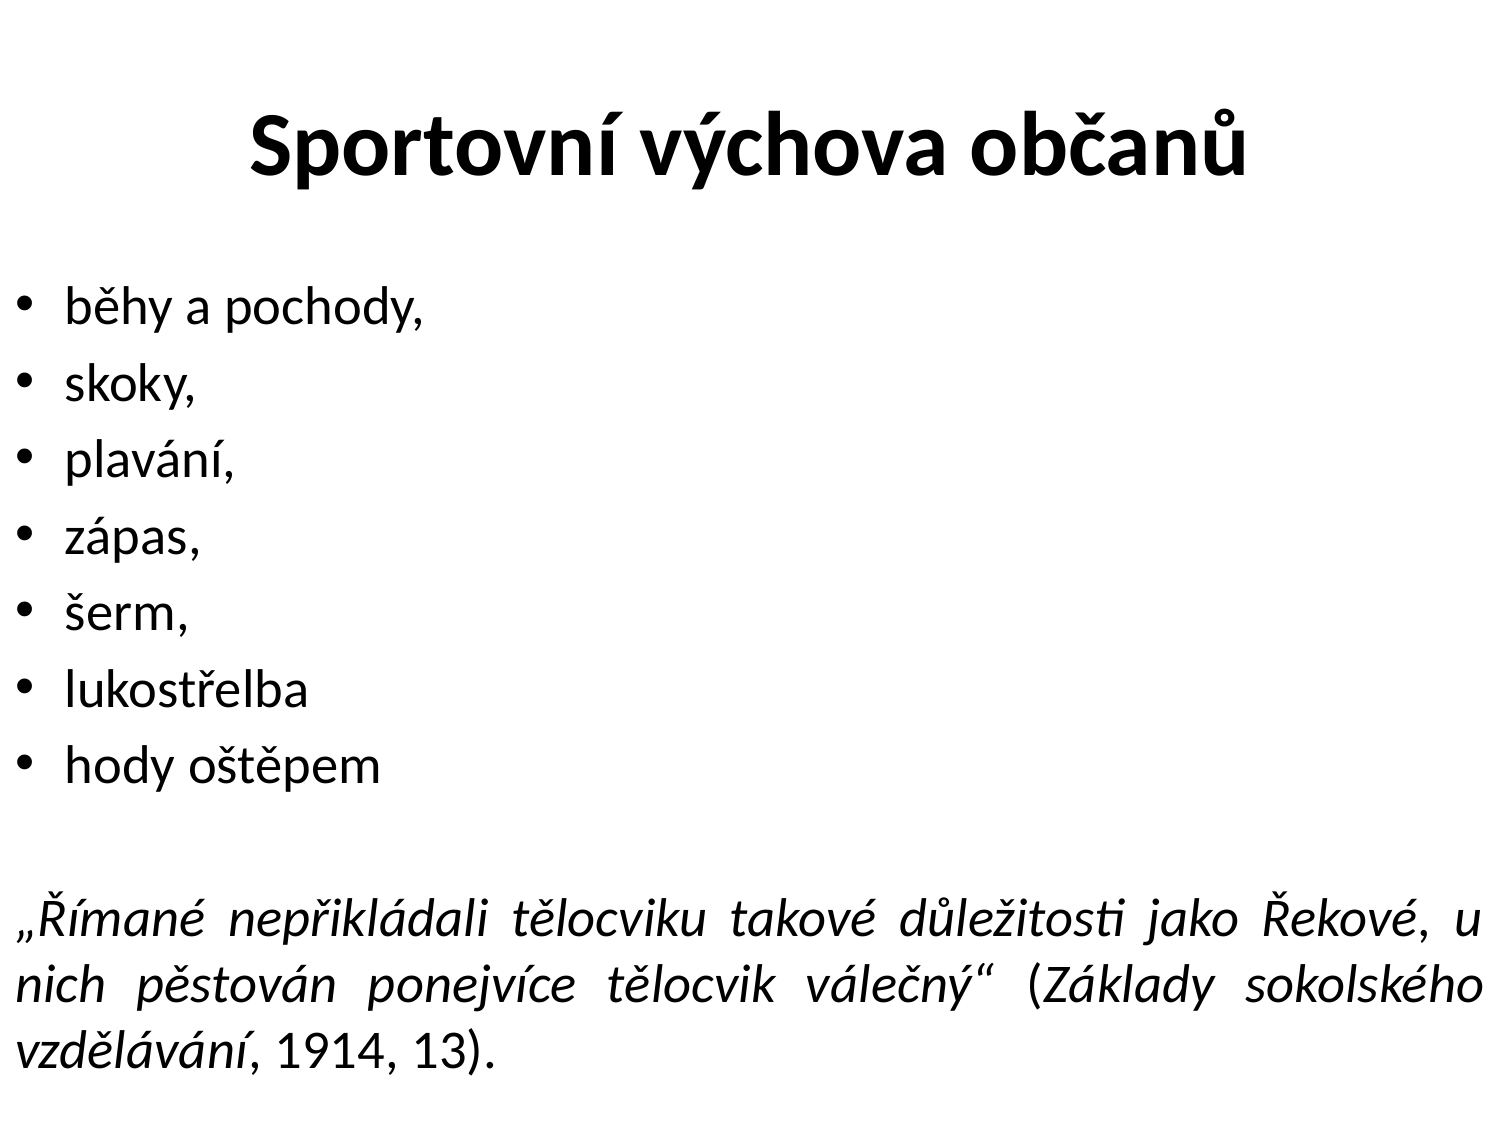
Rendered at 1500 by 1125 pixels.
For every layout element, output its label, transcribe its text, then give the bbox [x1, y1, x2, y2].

list běhy a pochody, skoky, plavání, zápas, šerm, lukostřelba hody oštěpem „Římané nepřikládali tělocviku takové důležitosti jako Řekové, u nich pěstován ponejvíce tělocvik válečný“ (Základy sokolského vzdělávání, 1914, 13). [0, 262, 1500, 1094]
title Sportovní výchova občanů [75, 45, 1425, 233]
